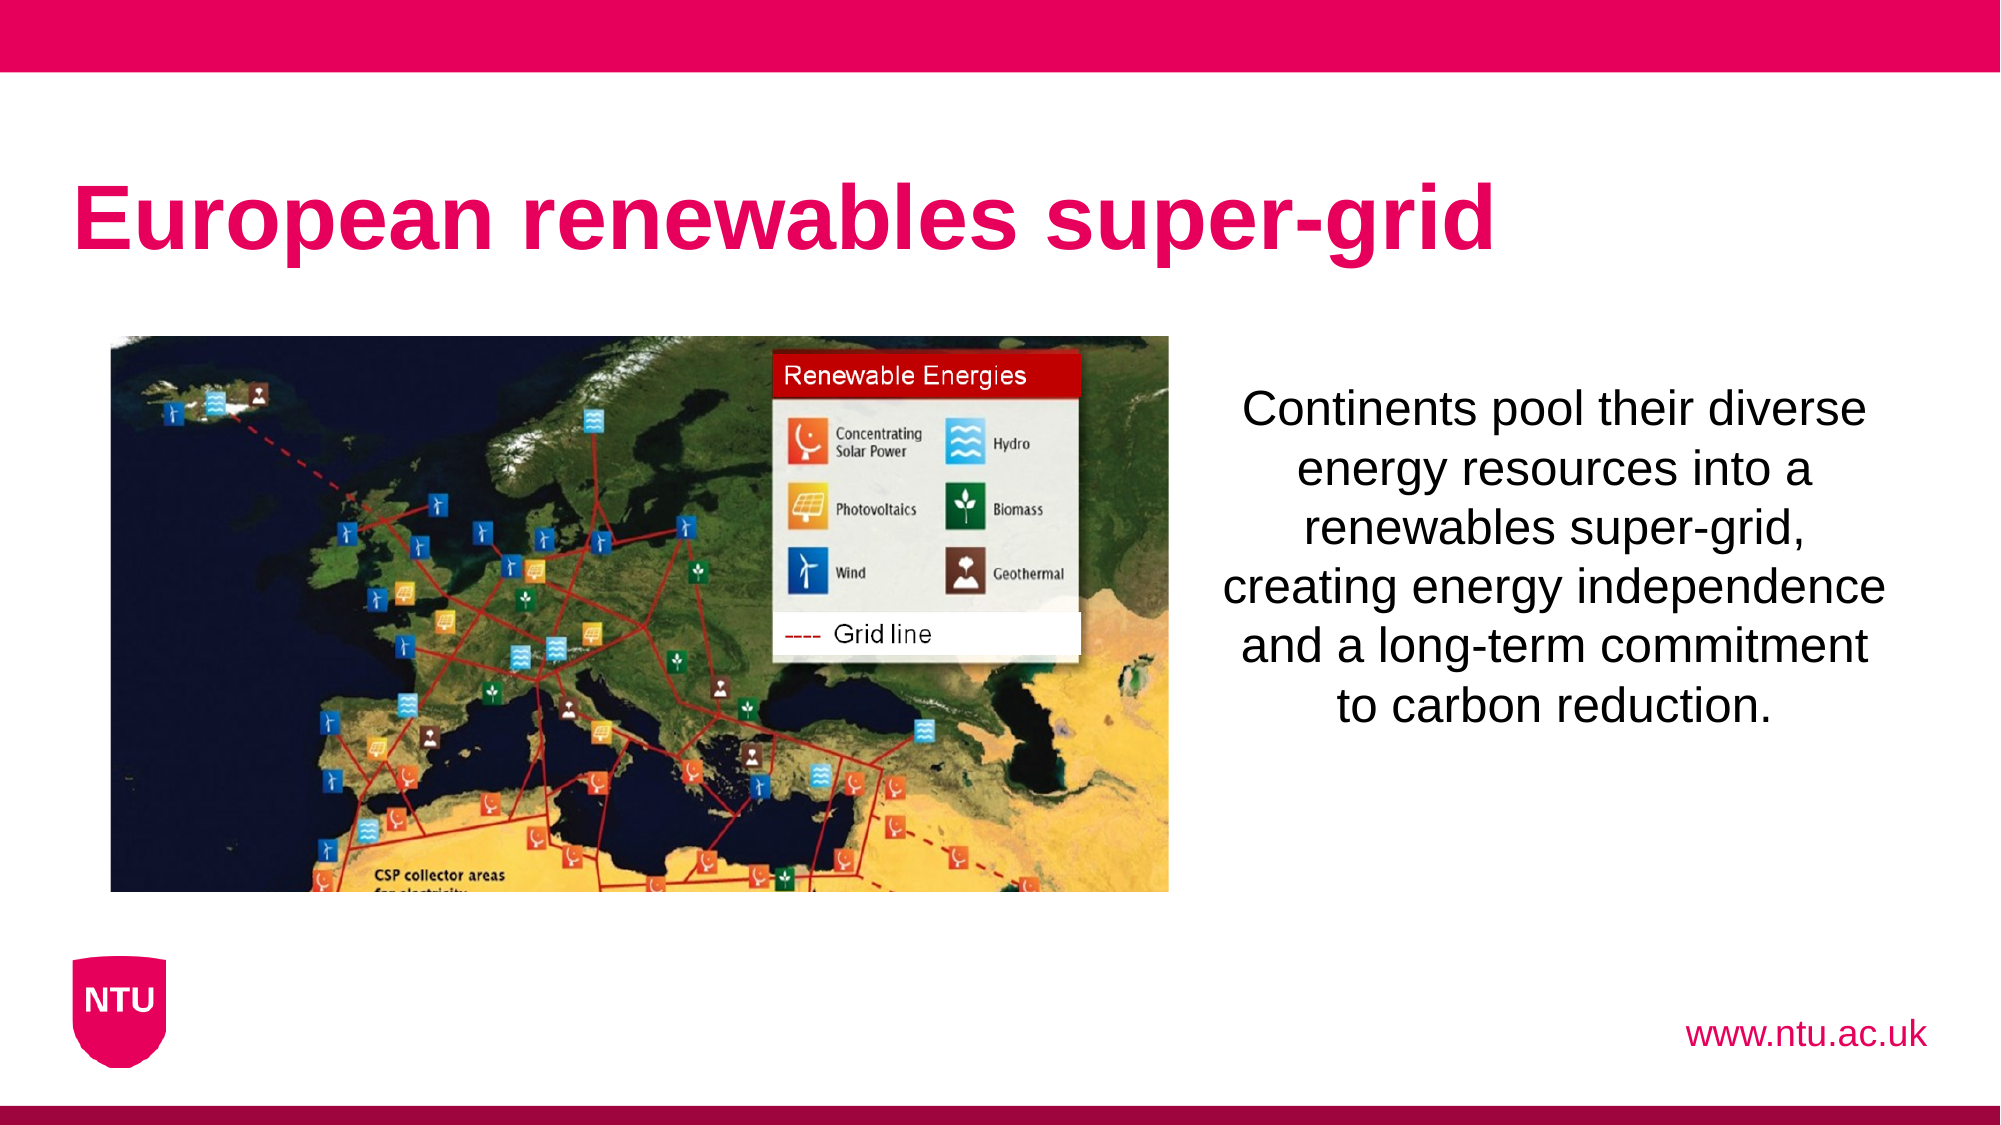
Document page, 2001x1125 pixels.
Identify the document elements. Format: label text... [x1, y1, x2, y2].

title European renewables super-grid [72, 131, 1928, 296]
list www.ntu.ac.uk [1029, 993, 1928, 1055]
picture [110, 336, 1169, 892]
list Continents pool their diverse energy resources into a renewables super-grid, creating energy independence and a long-term commitment to carbon reduction. [1221, 368, 1905, 756]
